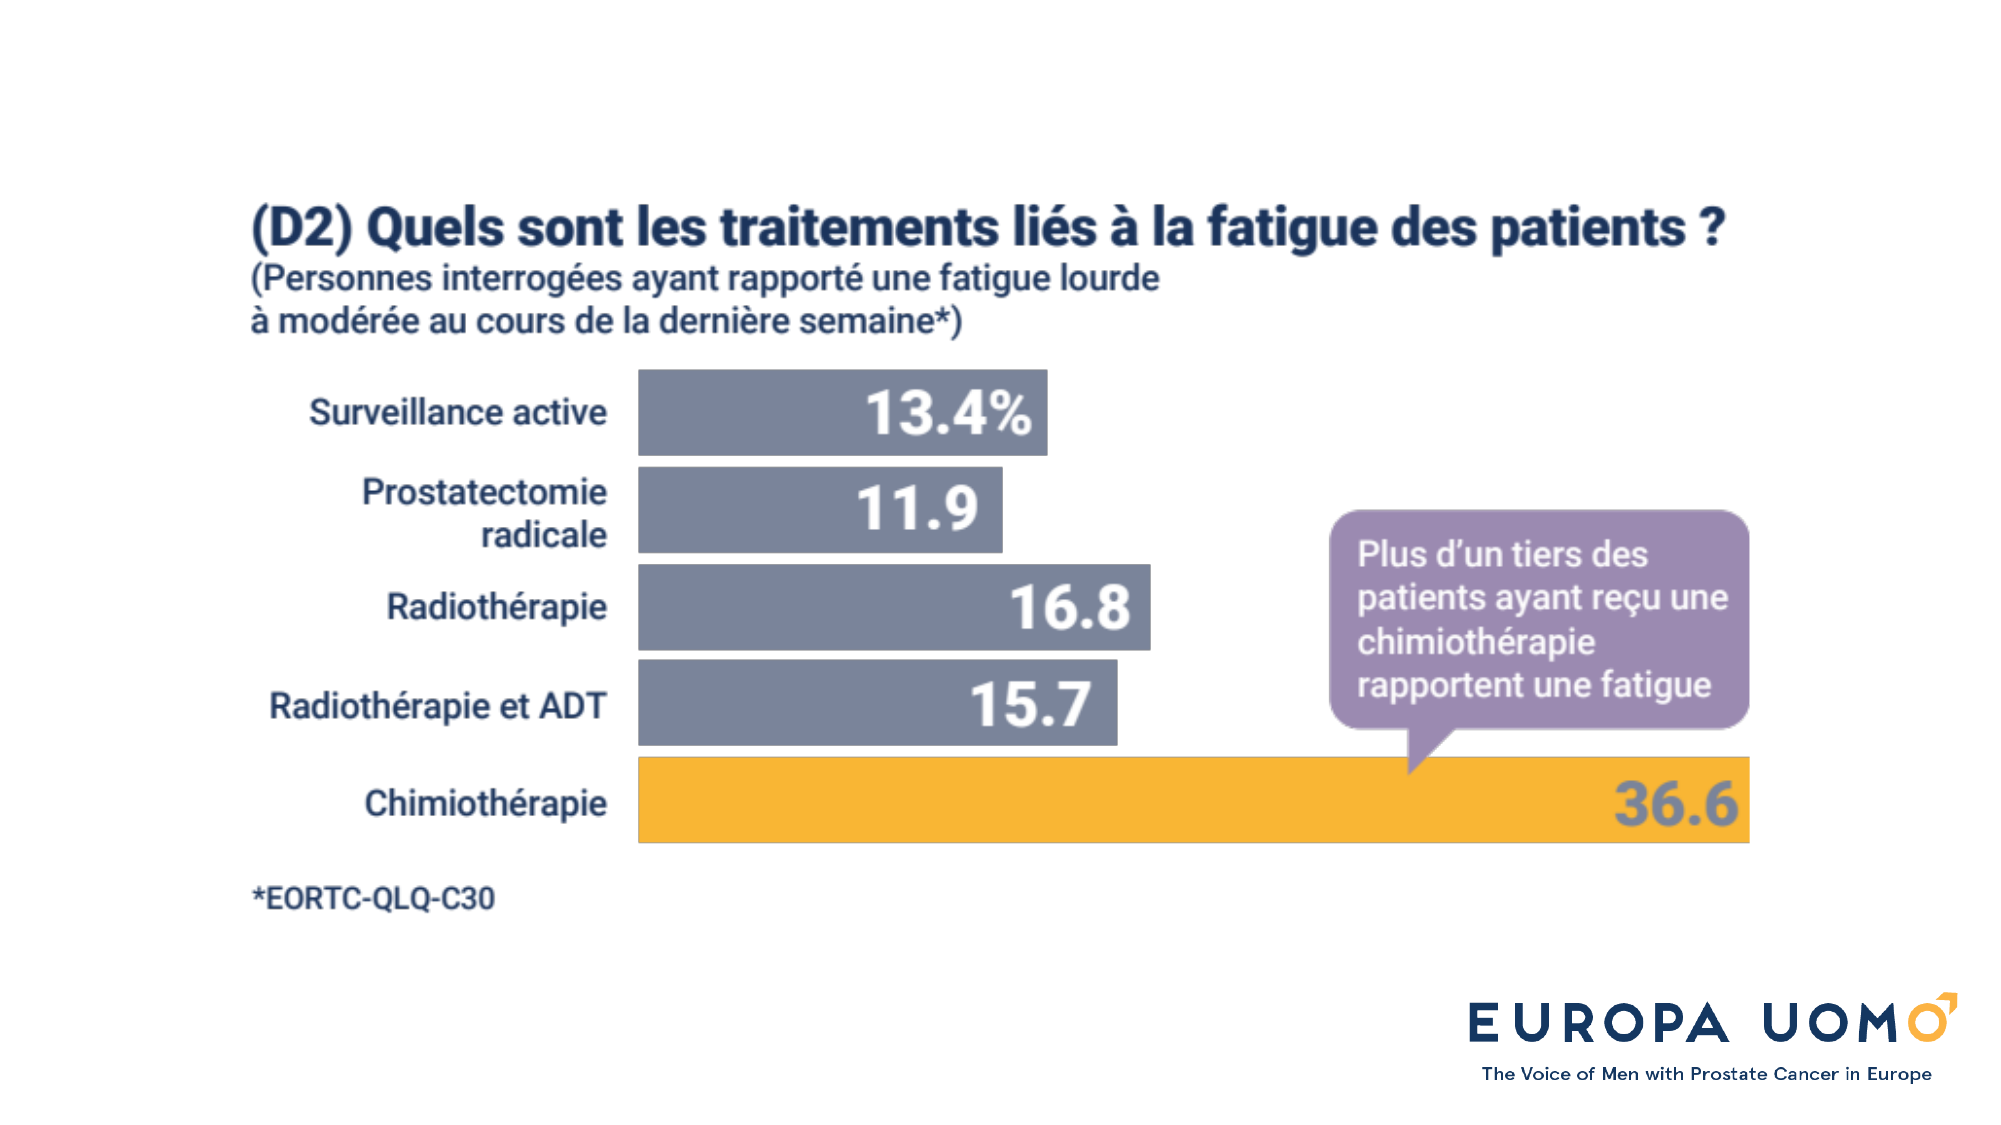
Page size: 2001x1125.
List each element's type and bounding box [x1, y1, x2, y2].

picture [250, 201, 1750, 924]
picture [1455, 992, 1958, 1085]
